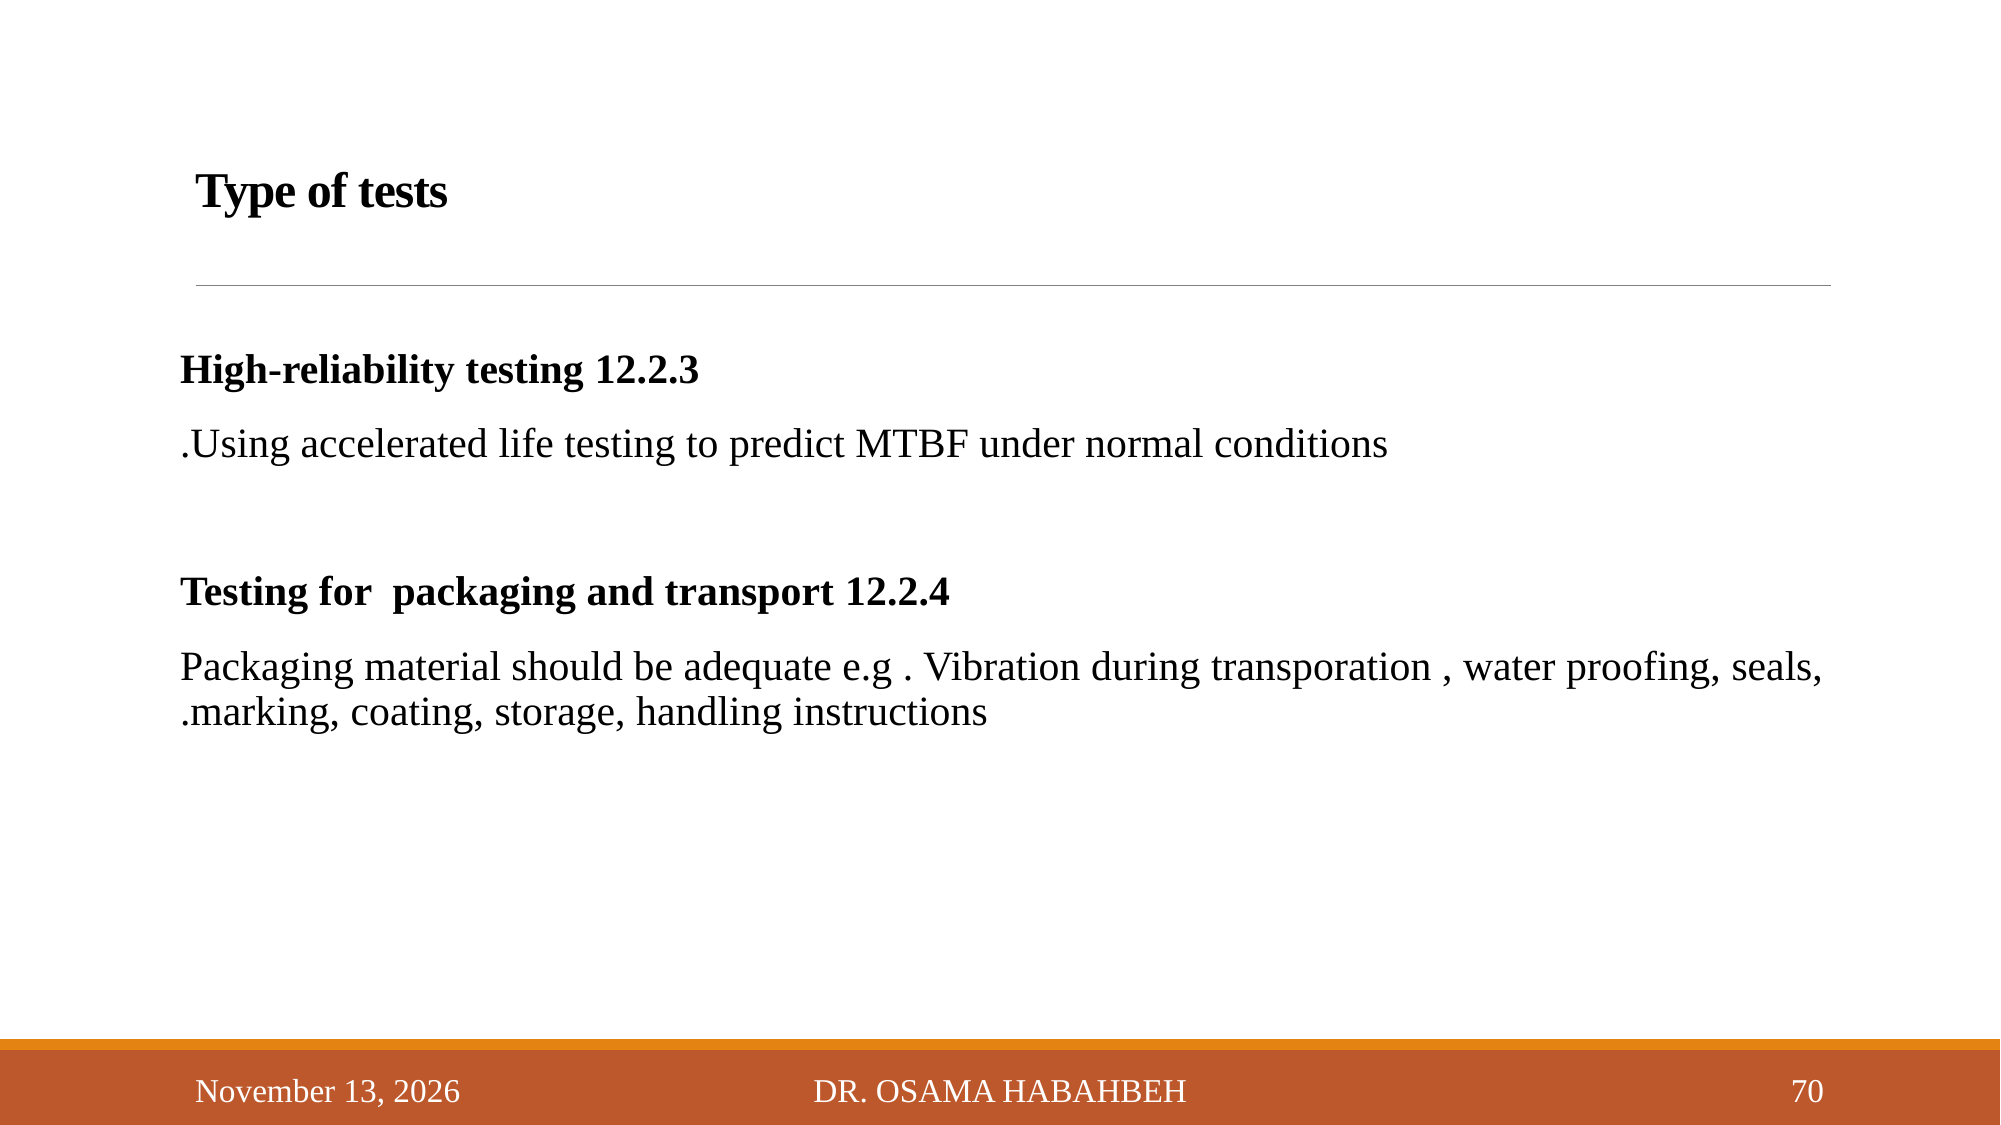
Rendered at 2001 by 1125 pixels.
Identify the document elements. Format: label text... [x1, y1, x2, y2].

title Type of tests [180, 47, 1830, 285]
slide_number 70 [1624, 1059, 1840, 1120]
footer Dr. Osama Habahbeh [604, 1059, 1396, 1120]
list 12.2.3 High-reliability testing Using accelerated life testing to predict MTBF under normal conditions. 12.2.4 Testing for packaging and transport Packaging material should be adequate e.g . Vibration during transporation , water proofing, seals, marking, coating, storage, handling instructions. [180, 339, 1830, 963]
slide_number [180, 1059, 586, 1120]
